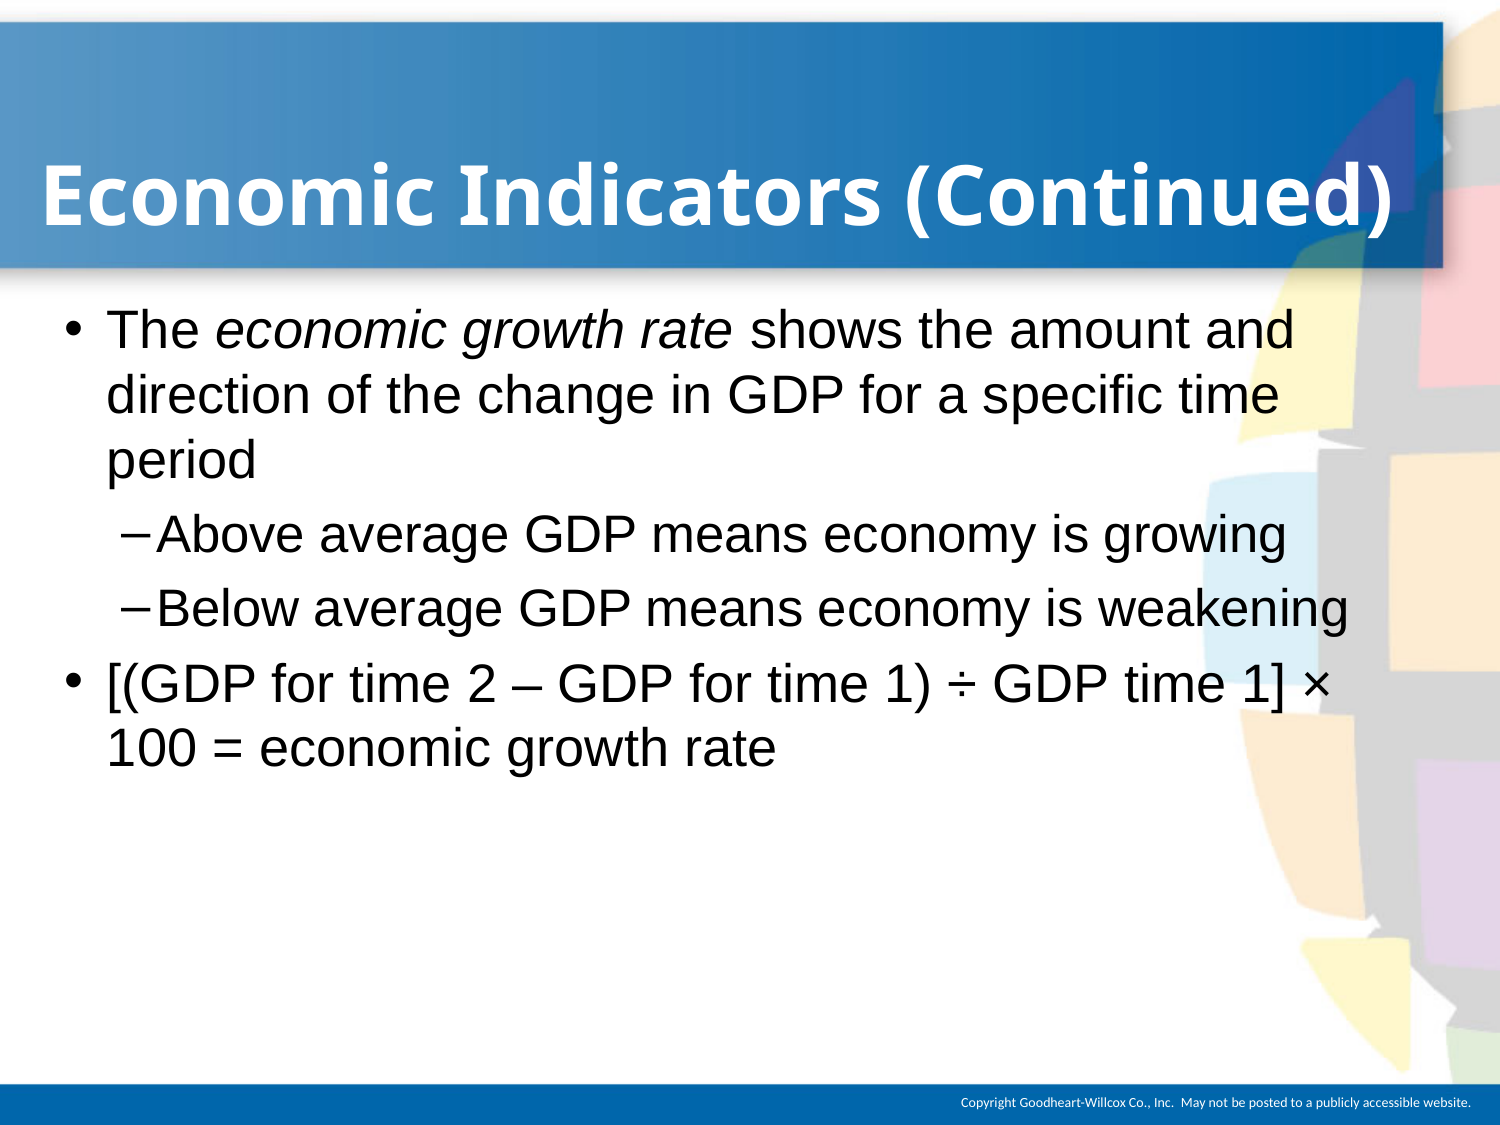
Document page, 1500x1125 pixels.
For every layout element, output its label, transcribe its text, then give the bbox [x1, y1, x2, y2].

list The economic growth rate shows the amount and direction of the change in GDP for a specific time period Above average GDP means economy is growing Below average GDP means economy is weakening [(GDP for time 2 – GDP for time 1) ÷ GDP time 1] × 100 = economic growth rate [50, 287, 1438, 1075]
picture [0, 0, 1500, 1125]
title Economic Indicators (Continued) [24, 37, 1426, 251]
